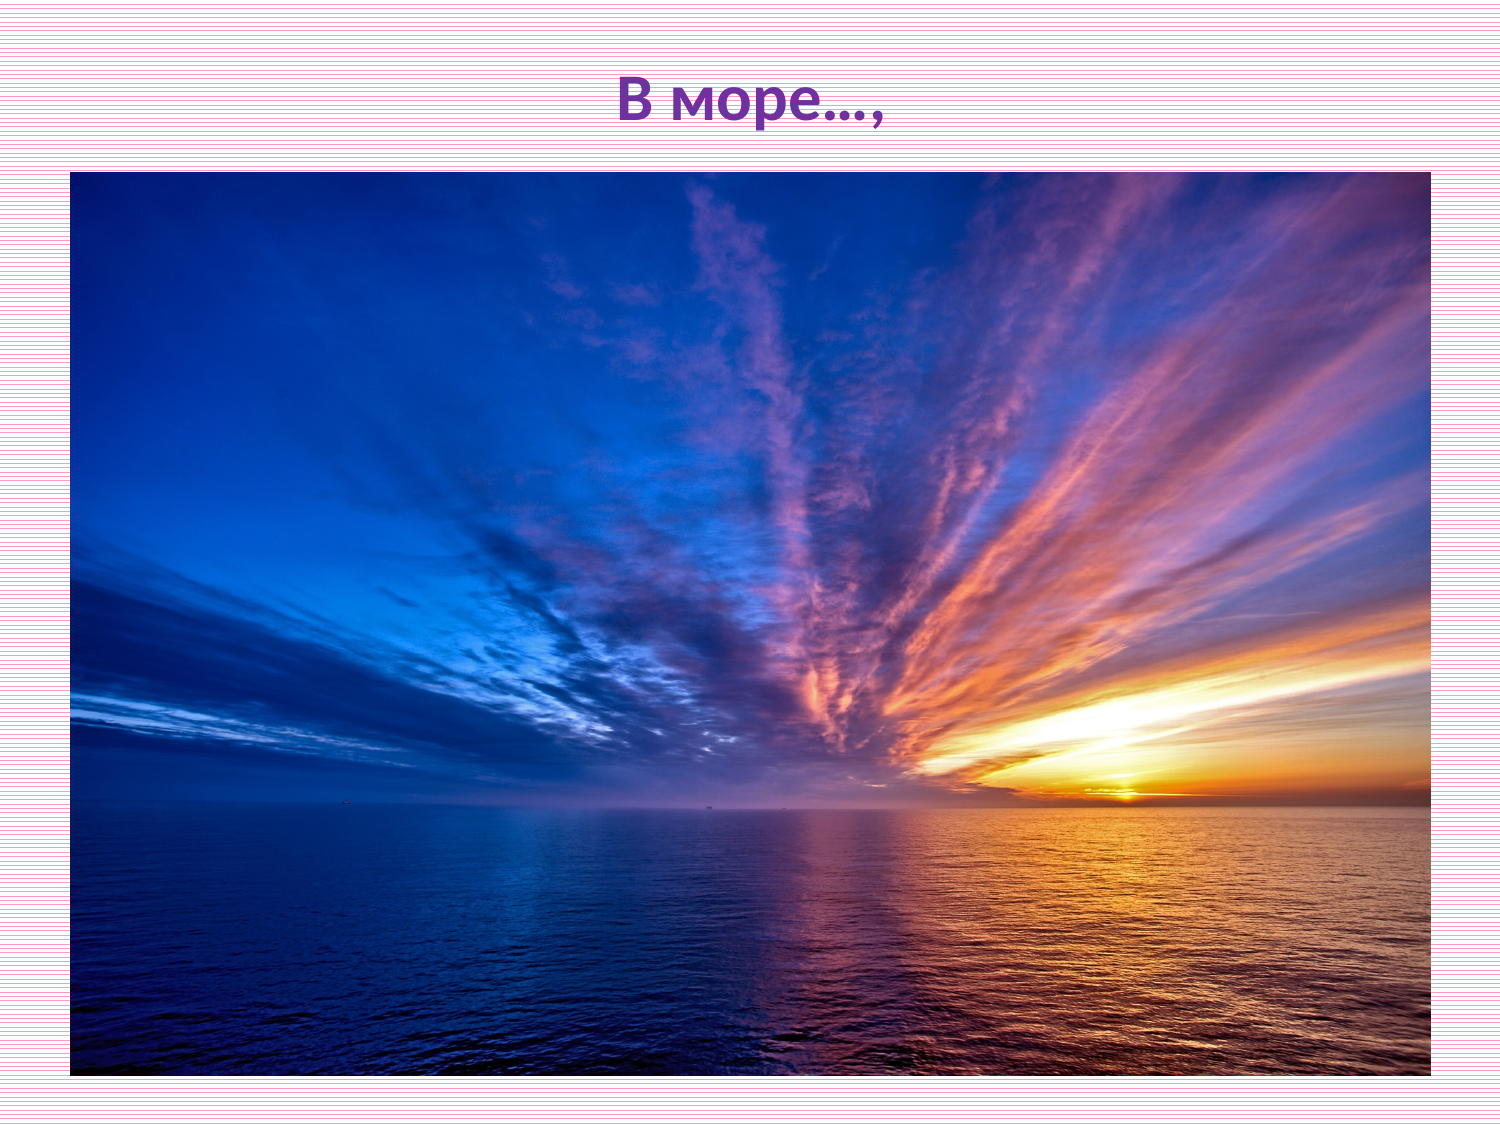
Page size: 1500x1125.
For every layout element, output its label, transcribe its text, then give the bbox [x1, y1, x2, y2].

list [70, 172, 1431, 1077]
title В море…, [76, 0, 1427, 171]
